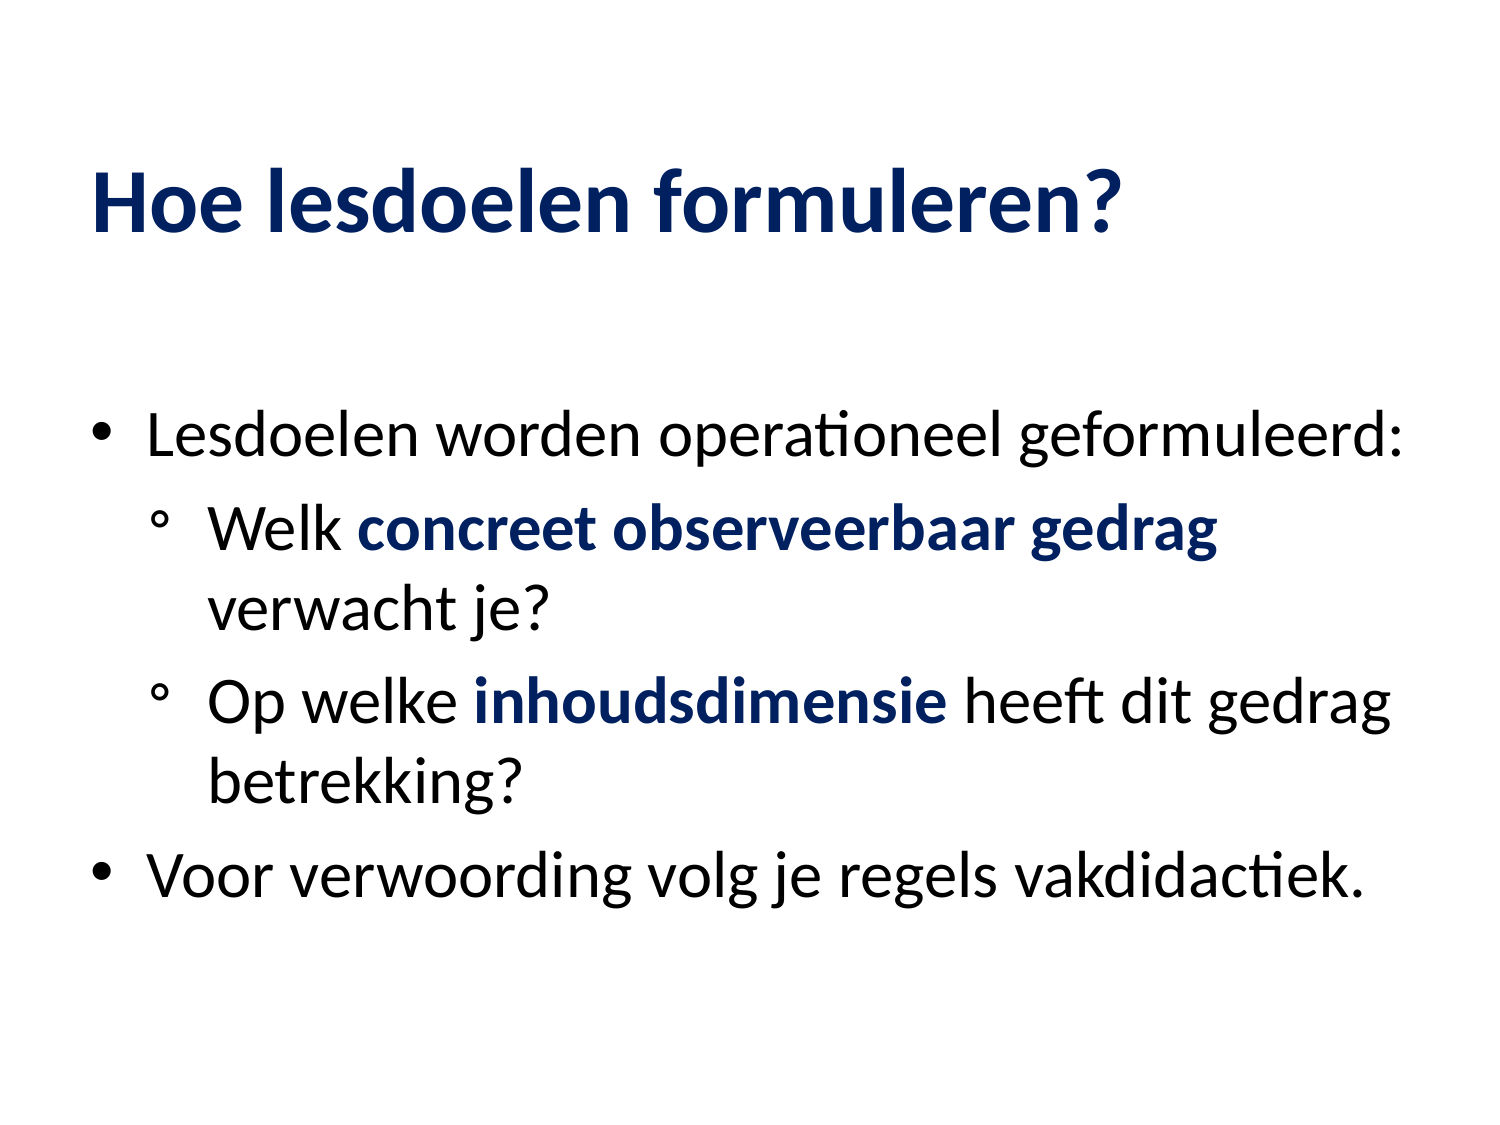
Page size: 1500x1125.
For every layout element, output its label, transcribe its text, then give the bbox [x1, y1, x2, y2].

title Hoe lesdoelen formuleren? [76, 101, 1427, 290]
list Lesdoelen worden operationeel geformuleerd: Welk concreet observeerbaar gedrag verwacht je? Op welke inhoudsdimensie heeft dit gedrag betrekking? Voor verwoording volg je regels vakdidactiek. [75, 382, 1500, 1125]
